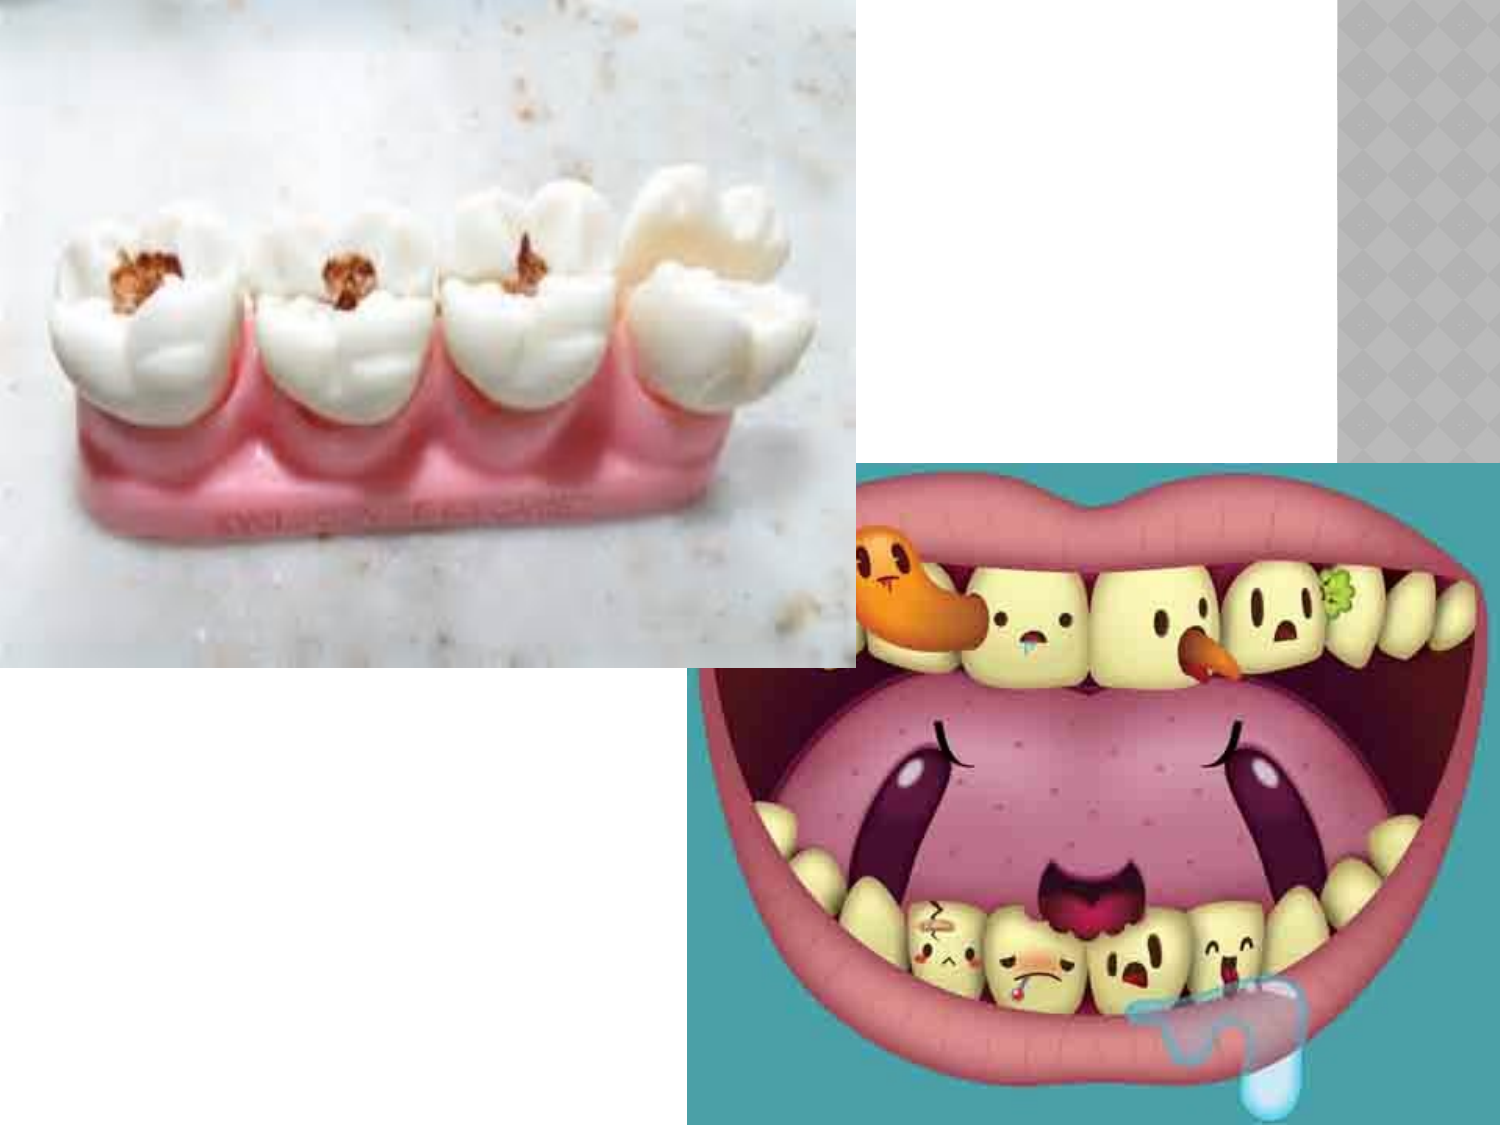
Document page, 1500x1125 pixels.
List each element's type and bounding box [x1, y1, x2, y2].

picture [0, 0, 856, 669]
picture [687, 463, 1500, 1125]
